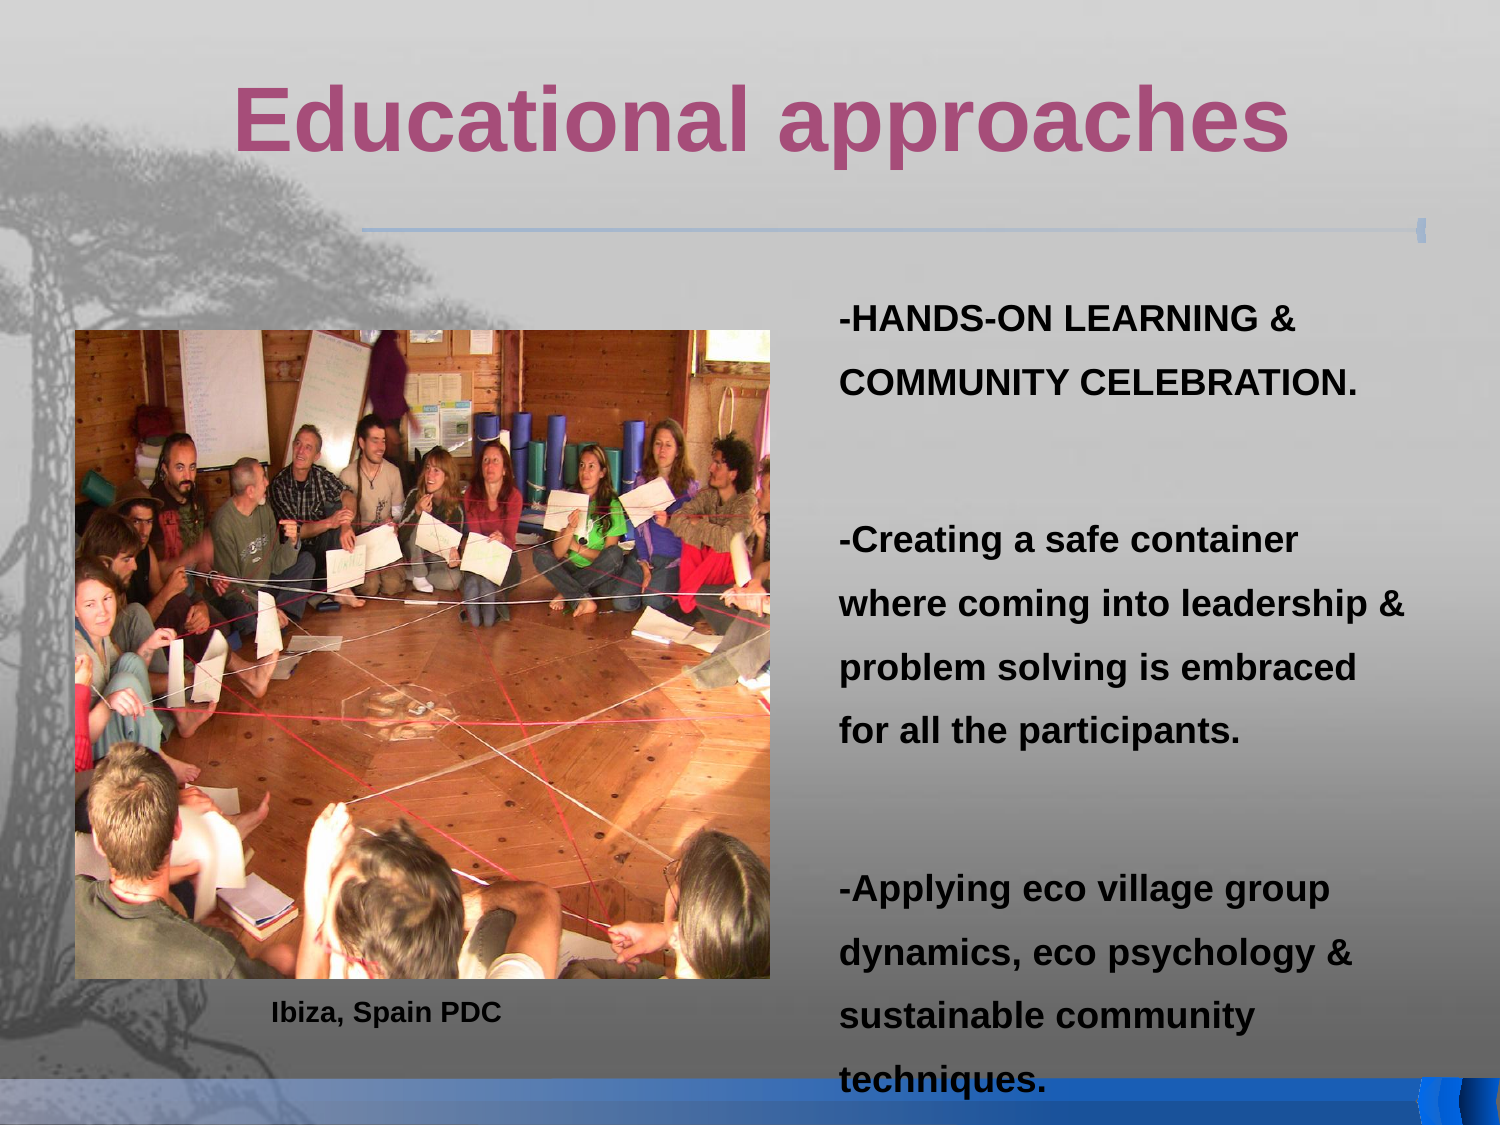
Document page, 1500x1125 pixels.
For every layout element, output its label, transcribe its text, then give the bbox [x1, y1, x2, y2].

list -HANDS-ON LEARNING & COMMUNITY CELEBRATION. -Creating a safe container where coming into leadership & problem solving is embraced for all the participants. -Applying eco village group dynamics, eco psychology & sustainable community techniques. [823, 259, 1425, 1003]
picture [1496, 1083, 1500, 1120]
text_box Ibiza, Spain PDC [256, 978, 1102, 1116]
picture [0, 0, 1500, 1125]
title Educational approaches [75, 45, 1425, 233]
